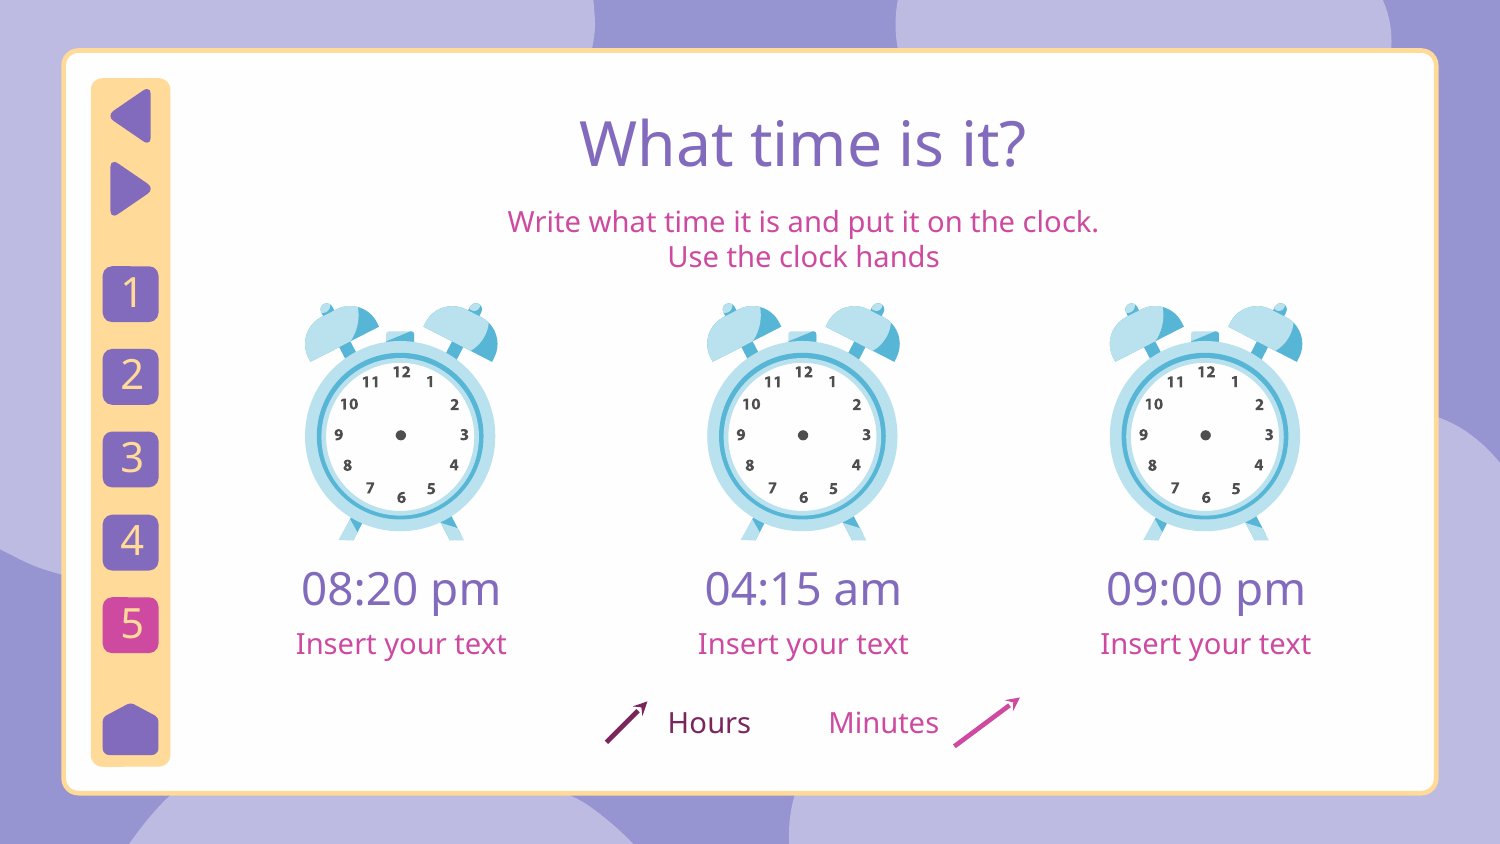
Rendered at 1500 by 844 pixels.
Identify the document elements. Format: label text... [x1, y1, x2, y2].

text_box 5 [102, 597, 159, 654]
title What time is it? [252, 88, 1355, 183]
subtitle Insert your text [654, 610, 953, 677]
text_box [1106, 302, 1306, 541]
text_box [704, 302, 903, 541]
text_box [301, 302, 501, 541]
text_box [110, 88, 151, 143]
text_box 3 [102, 431, 159, 488]
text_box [606, 701, 648, 743]
subtitle Minutes [810, 688, 955, 756]
text_box 1 [102, 266, 159, 323]
subtitle 08:20 pm [252, 561, 551, 609]
text_box 4 [102, 514, 159, 571]
text_box [102, 703, 159, 756]
subtitle 04:15 am [654, 561, 953, 610]
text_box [954, 697, 1021, 747]
subtitle Hours [652, 688, 797, 756]
text_box Write what time it is and put it on the clock. Use the clock hands [471, 182, 1136, 295]
subtitle 09:00 pm [1056, 561, 1356, 610]
subtitle Insert your text [252, 609, 551, 677]
text_box [110, 161, 151, 216]
text_box 2 [102, 348, 159, 405]
subtitle Insert your text [1056, 610, 1356, 677]
